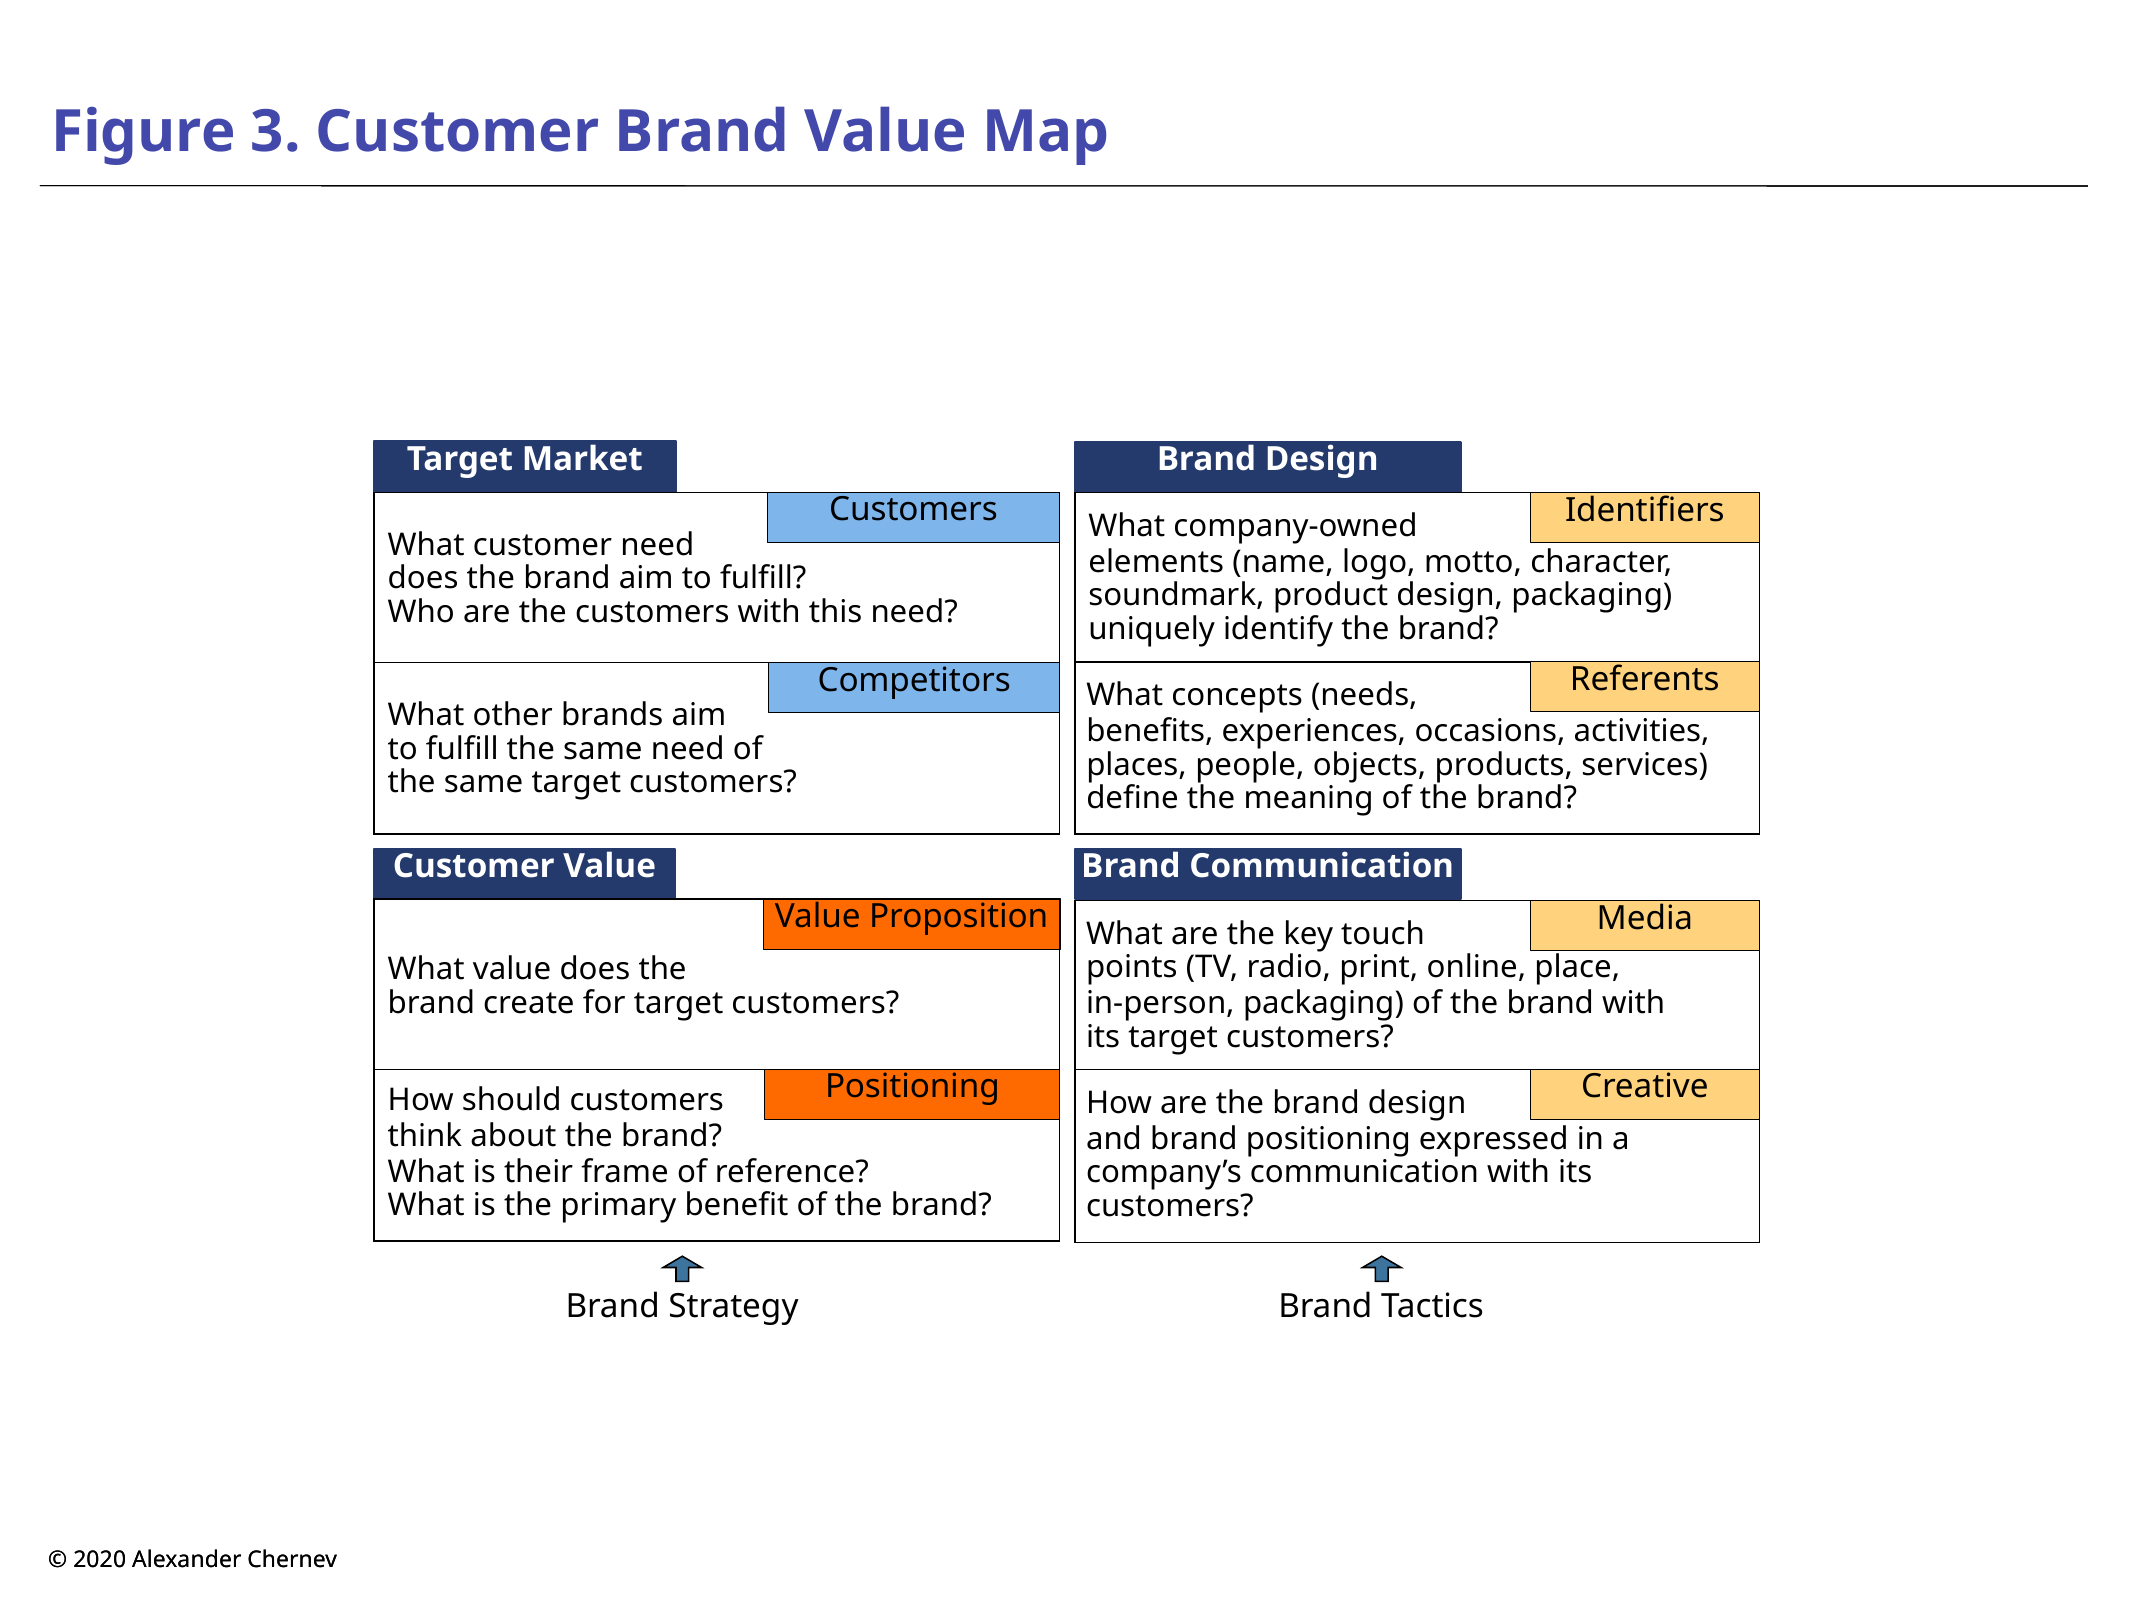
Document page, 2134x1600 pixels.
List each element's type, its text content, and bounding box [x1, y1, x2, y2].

text_box © 2020 Alexander Chernev [37, 1534, 559, 1583]
title Figure 3. Customer Brand Value Map [40, 0, 2089, 174]
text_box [373, 441, 1760, 1334]
